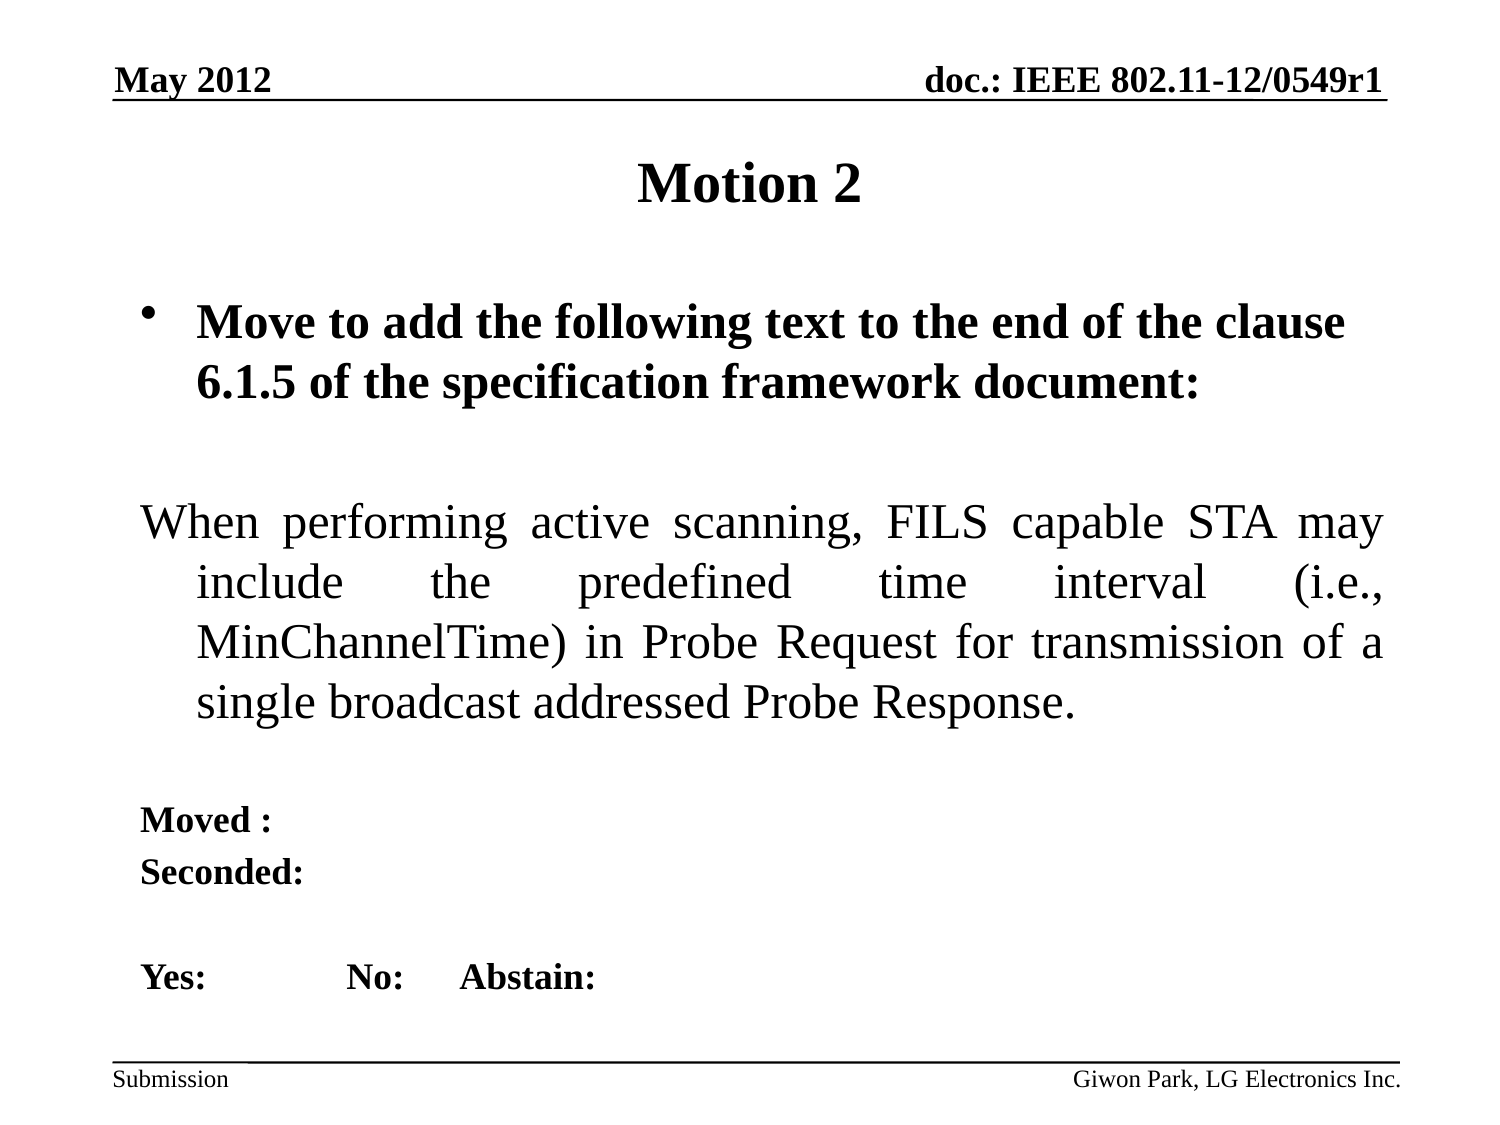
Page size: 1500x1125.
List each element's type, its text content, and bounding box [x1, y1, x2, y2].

footer Giwon Park, LG Electronics Inc. [1068, 1061, 1402, 1125]
list Move to add the following text to the end of the clause 6.1.5 of the specification framework document: When performing active scanning, FILS capable STA may include the predefined time interval (i.e., MinChannelTime) in Probe Request for transmission of a single broadcast addressed Probe Response. Moved : Seconded: Yes: No: Abstain: [124, 280, 1401, 1026]
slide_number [114, 54, 274, 101]
title Motion 2 [112, 134, 1388, 223]
